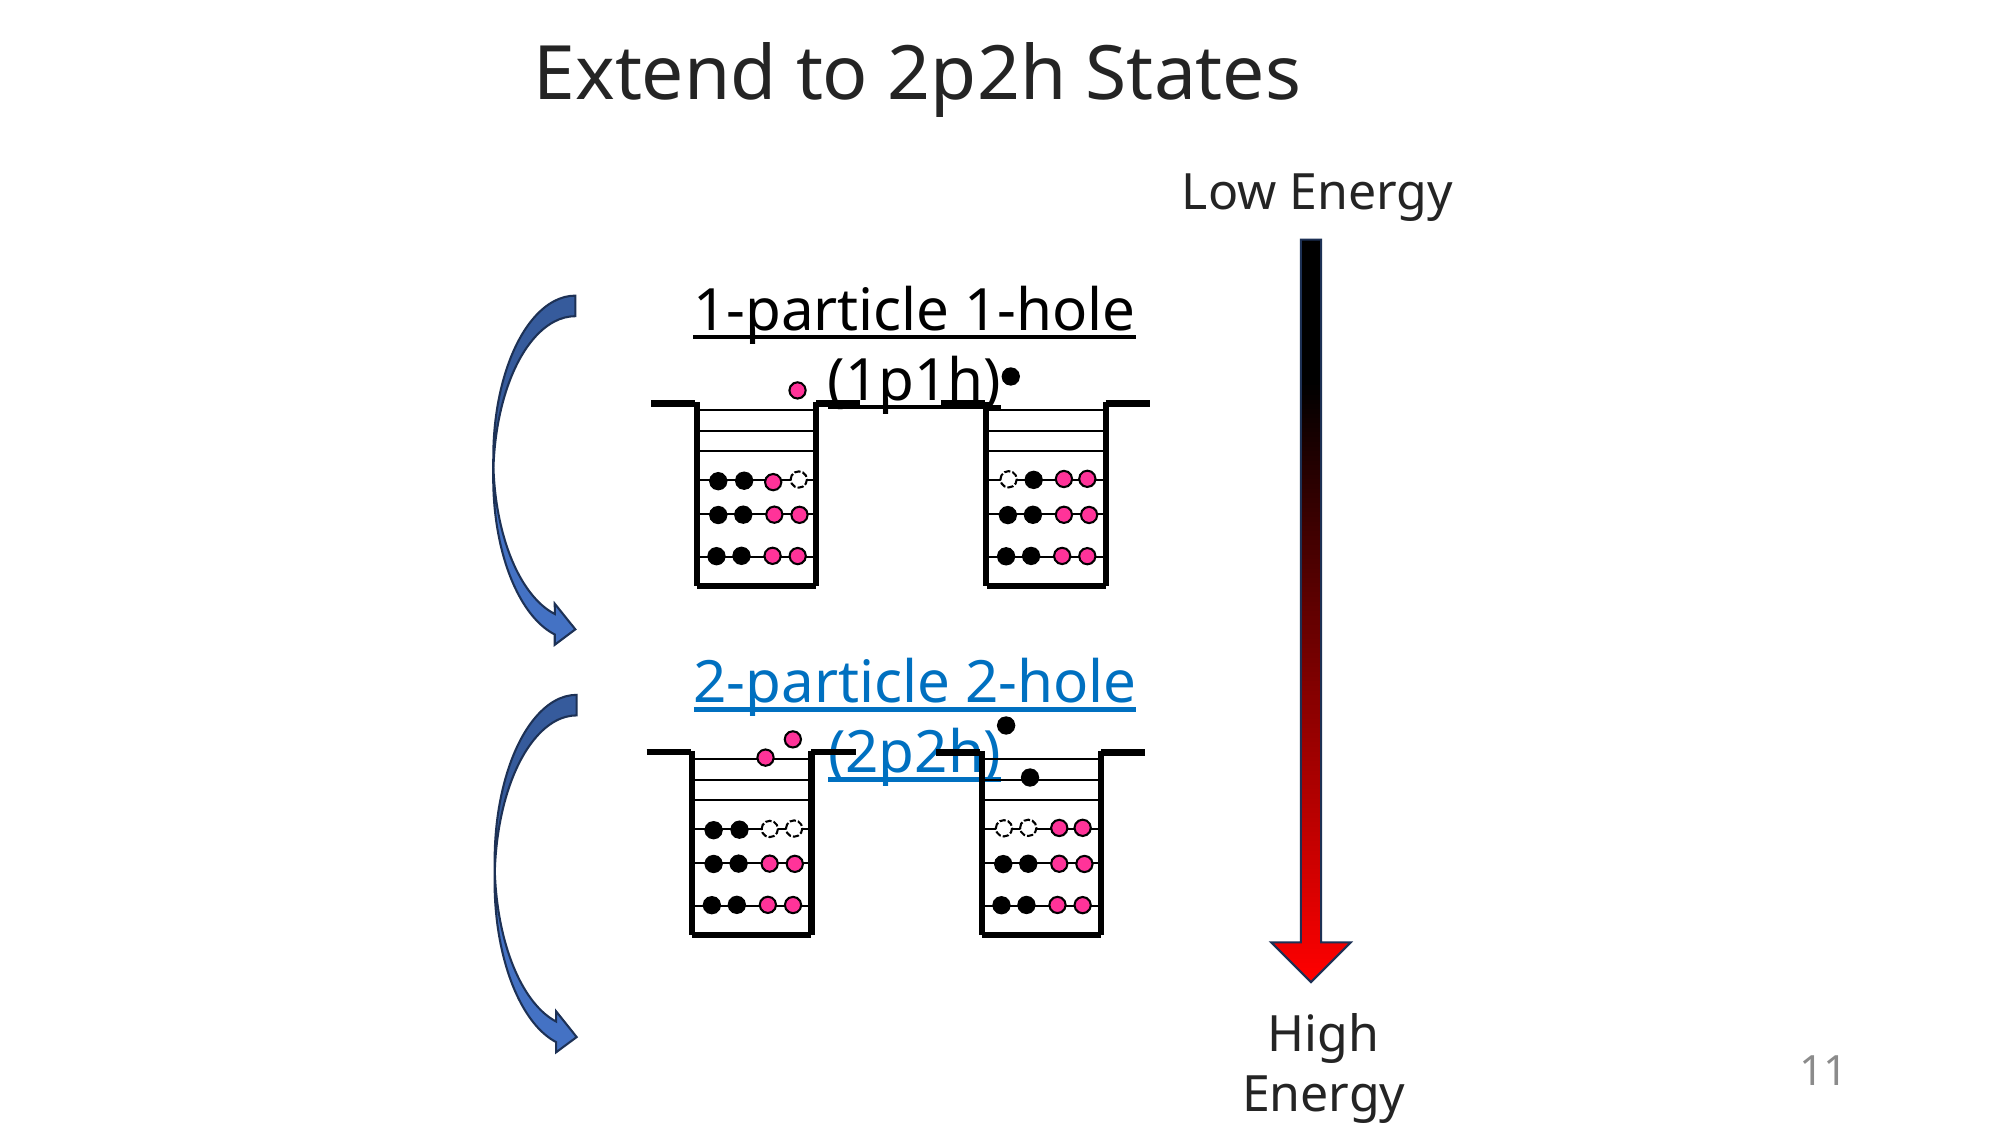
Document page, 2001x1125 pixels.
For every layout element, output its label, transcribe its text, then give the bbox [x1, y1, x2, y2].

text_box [651, 382, 861, 586]
text_box High Energy [1167, 993, 1480, 1125]
text_box Low Energy [1161, 151, 1474, 227]
text_box 2-particle 2-hole (2p2h) [592, 636, 1238, 792]
text_box [493, 693, 579, 1055]
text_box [940, 368, 1150, 586]
text_box 1-particle 1-hole (1p1h) [587, 264, 1243, 420]
text_box [492, 294, 577, 647]
text_box [1268, 238, 1354, 984]
text_box Extend to 2p2h States [63, 17, 1773, 123]
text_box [936, 717, 1146, 935]
slide_number 11 [1480, 1042, 1863, 1103]
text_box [646, 731, 856, 935]
